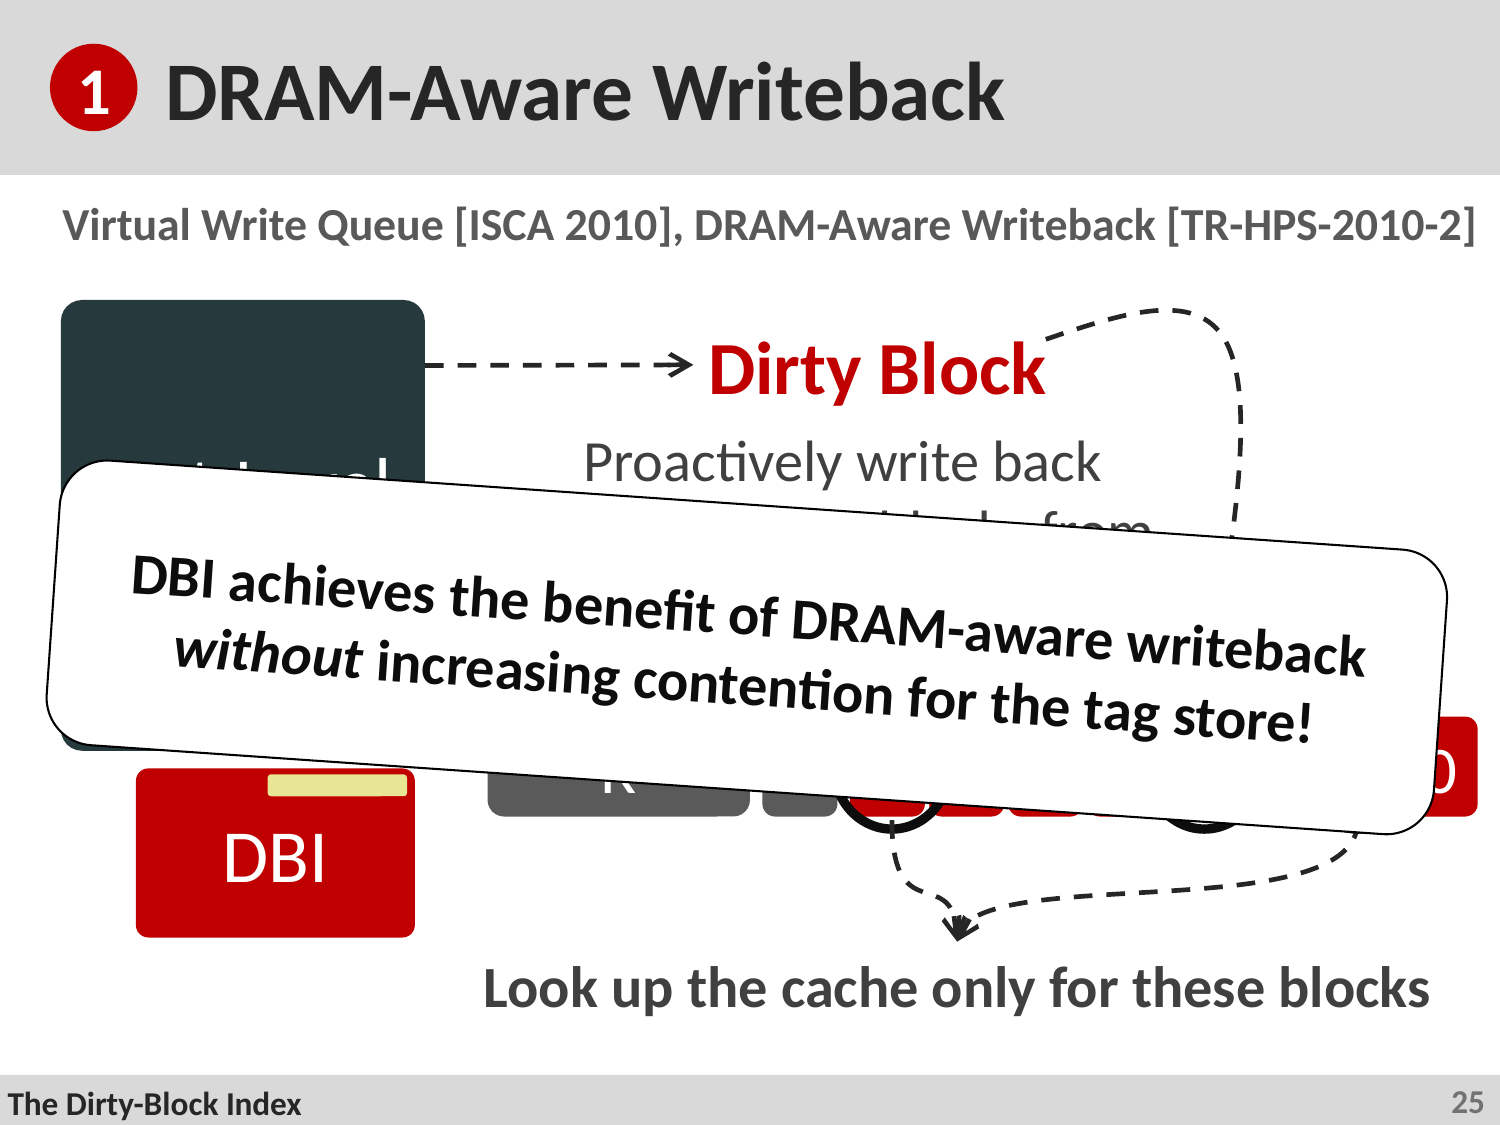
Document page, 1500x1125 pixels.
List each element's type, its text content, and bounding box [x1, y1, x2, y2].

slide_number 25 [750, 1074, 1500, 1125]
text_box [424, 312, 1065, 419]
text_box Virtual Write Queue [ISCA 2010], DRAM-Aware Writeback [TR-HPS-2010-2] [47, 187, 1500, 258]
text_box [1068, 308, 1243, 535]
title DRAM-Aware Writeback [0, 0, 1500, 175]
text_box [135, 768, 416, 938]
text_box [462, 828, 1453, 1028]
text_box Last-Level Cache [59, 734, 158, 753]
text_box DBI achieves the benefit of DRAM-aware writeback without increasing contention for the tag store! [44, 458, 1450, 775]
text_box Proactively write back all other dirty blocks from the same DRAM row [511, 415, 1128, 528]
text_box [487, 716, 1478, 817]
text_box 1 [47, 41, 140, 134]
text_box Last-Level Cache [58, 297, 427, 496]
